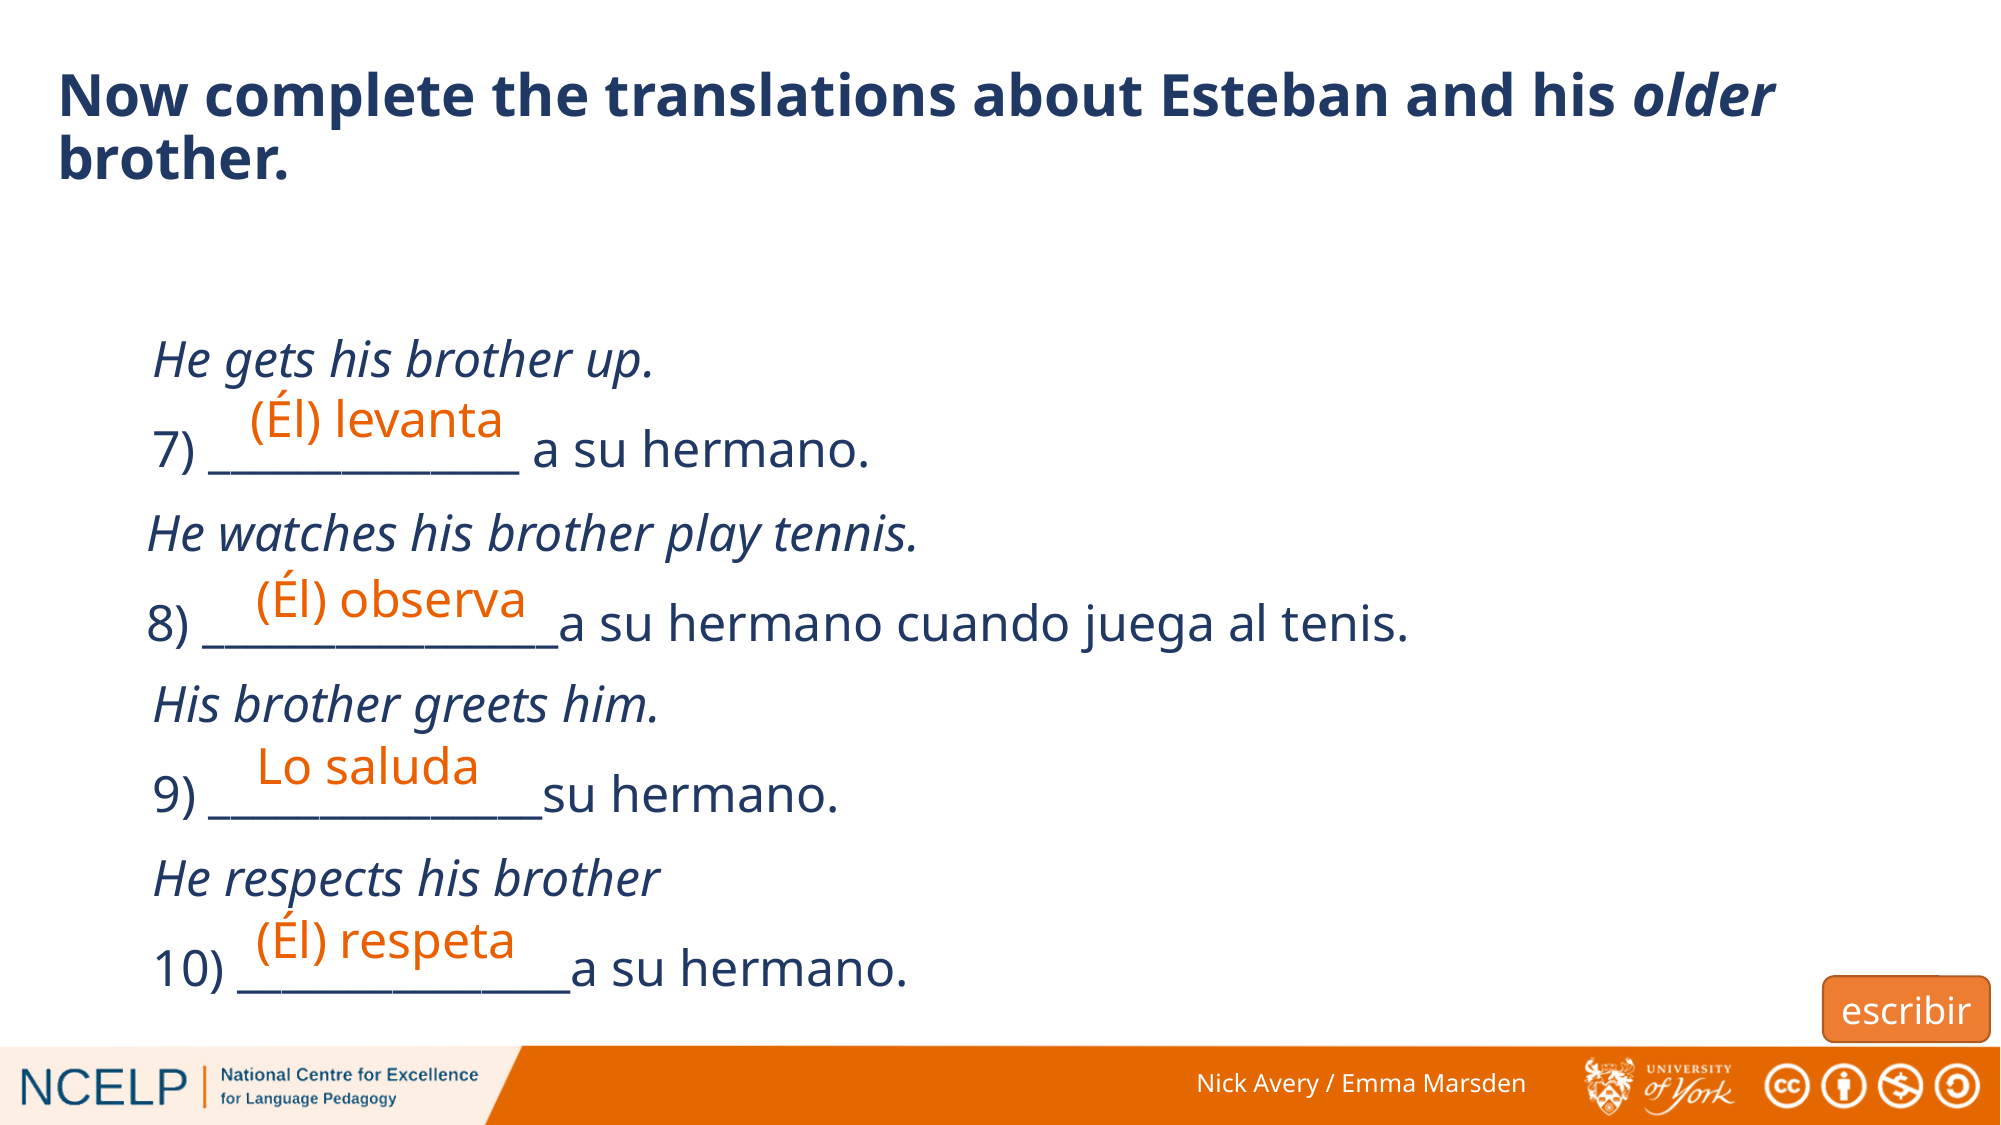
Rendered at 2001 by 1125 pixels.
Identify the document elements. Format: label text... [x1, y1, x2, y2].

text_box escribir [1821, 1004, 1991, 1044]
text_box (Él) respeta [241, 900, 691, 976]
title Now complete the translations about Esteban and his older brother. [42, 20, 1975, 238]
text_box (Él) levanta [235, 380, 639, 456]
text_box (Él) observa [241, 559, 691, 635]
text_box He respects his brother 10) _______________a su hermano. [137, 809, 2000, 1004]
text_box He gets his brother up. 7) ______________ a su hermano. [137, 290, 2000, 485]
text_box Nick Avery / Emma Marsden [1181, 1060, 1593, 1106]
picture [0, 0, 2001, 1125]
text_box He watches his brother play tennis. 8) ________________a su hermano cuando juega al tenis. [131, 463, 1994, 659]
text_box Lo saluda [241, 726, 691, 802]
text_box His brother greets him. 9) _______________su hermano. [137, 635, 2000, 809]
